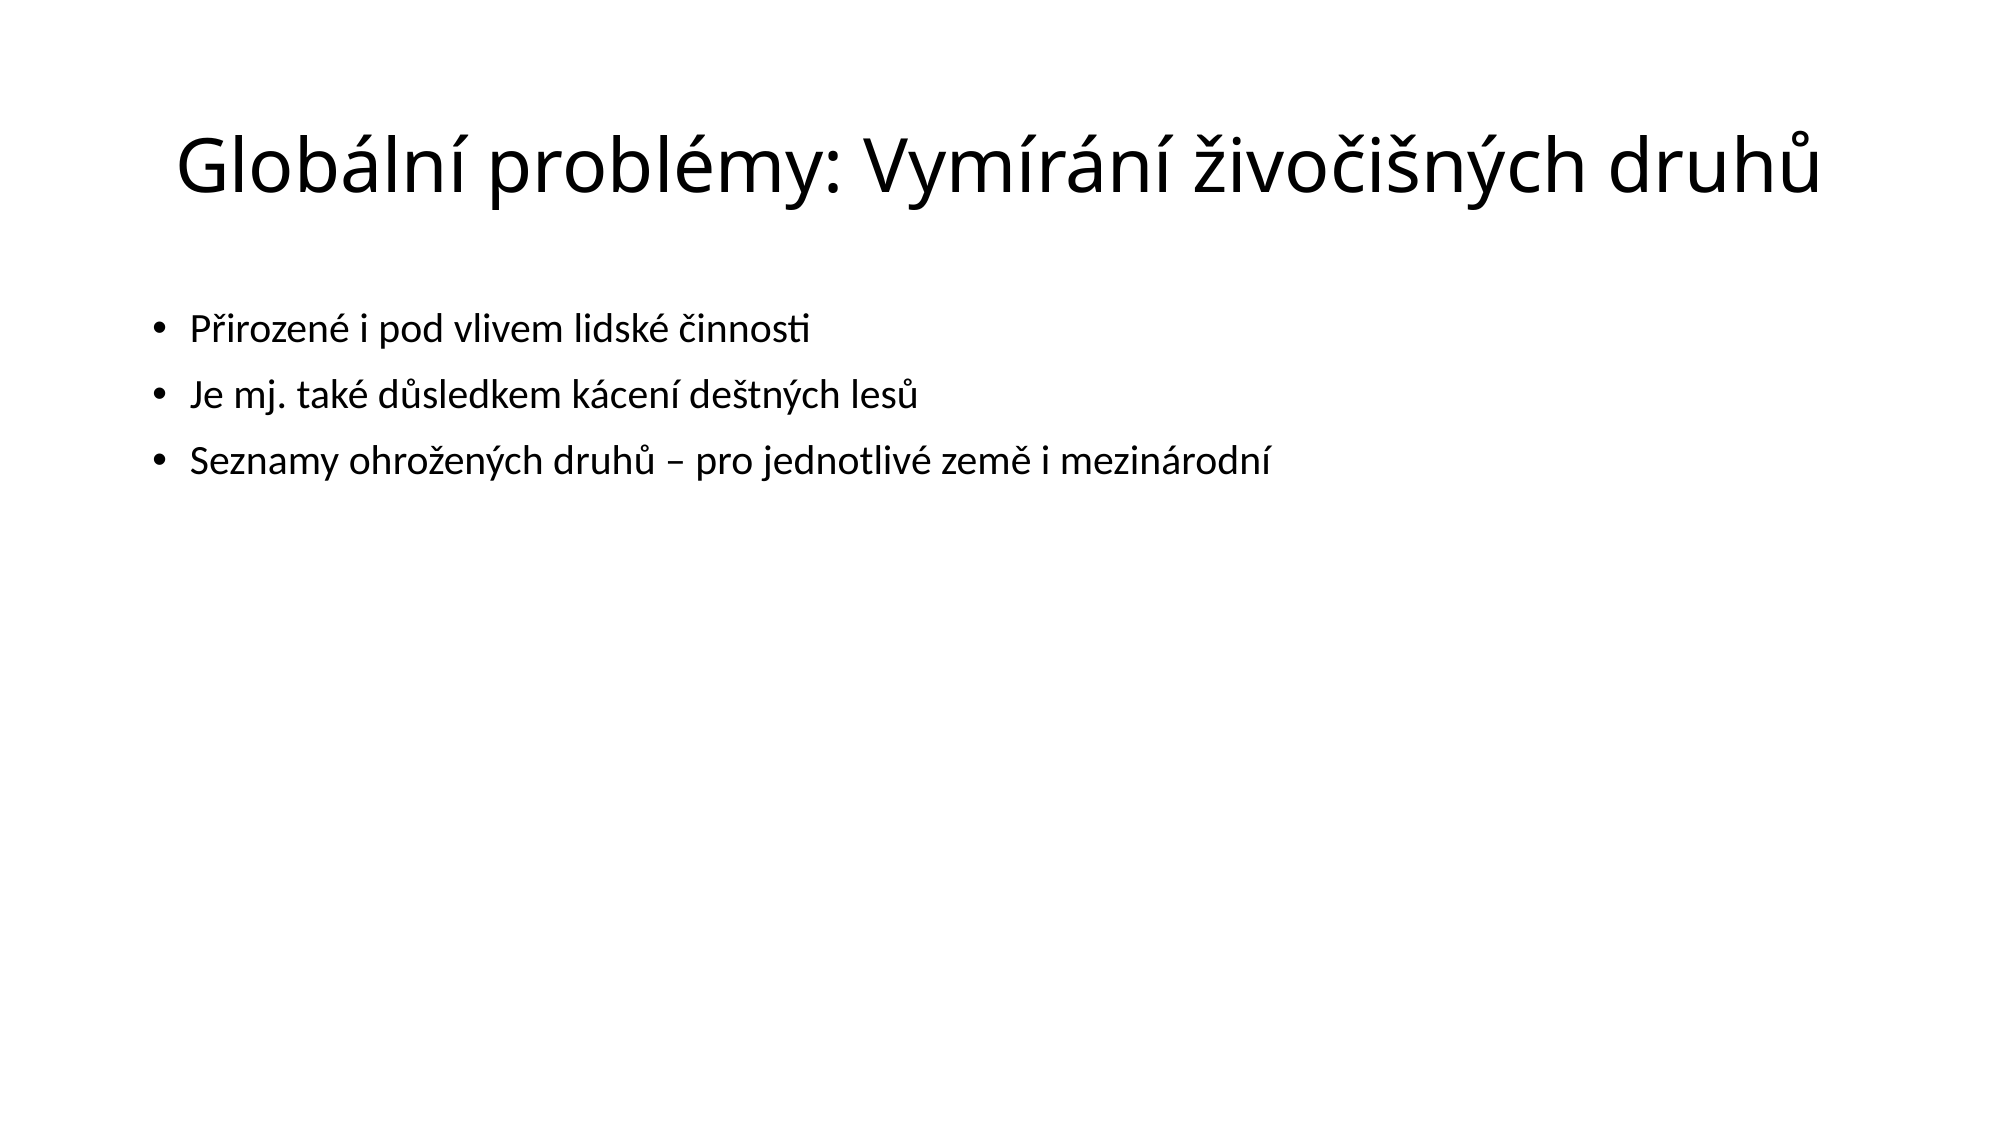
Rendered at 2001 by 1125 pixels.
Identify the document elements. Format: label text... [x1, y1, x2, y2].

title Globální problémy: Vymírání živočišných druhů [137, 59, 1863, 278]
list Přirozené i pod vlivem lidské činnosti Je mj. také důsledkem kácení deštných lesů Seznamy ohrožených druhů – pro jednotlivé země i mezinárodní [137, 299, 1863, 1014]
